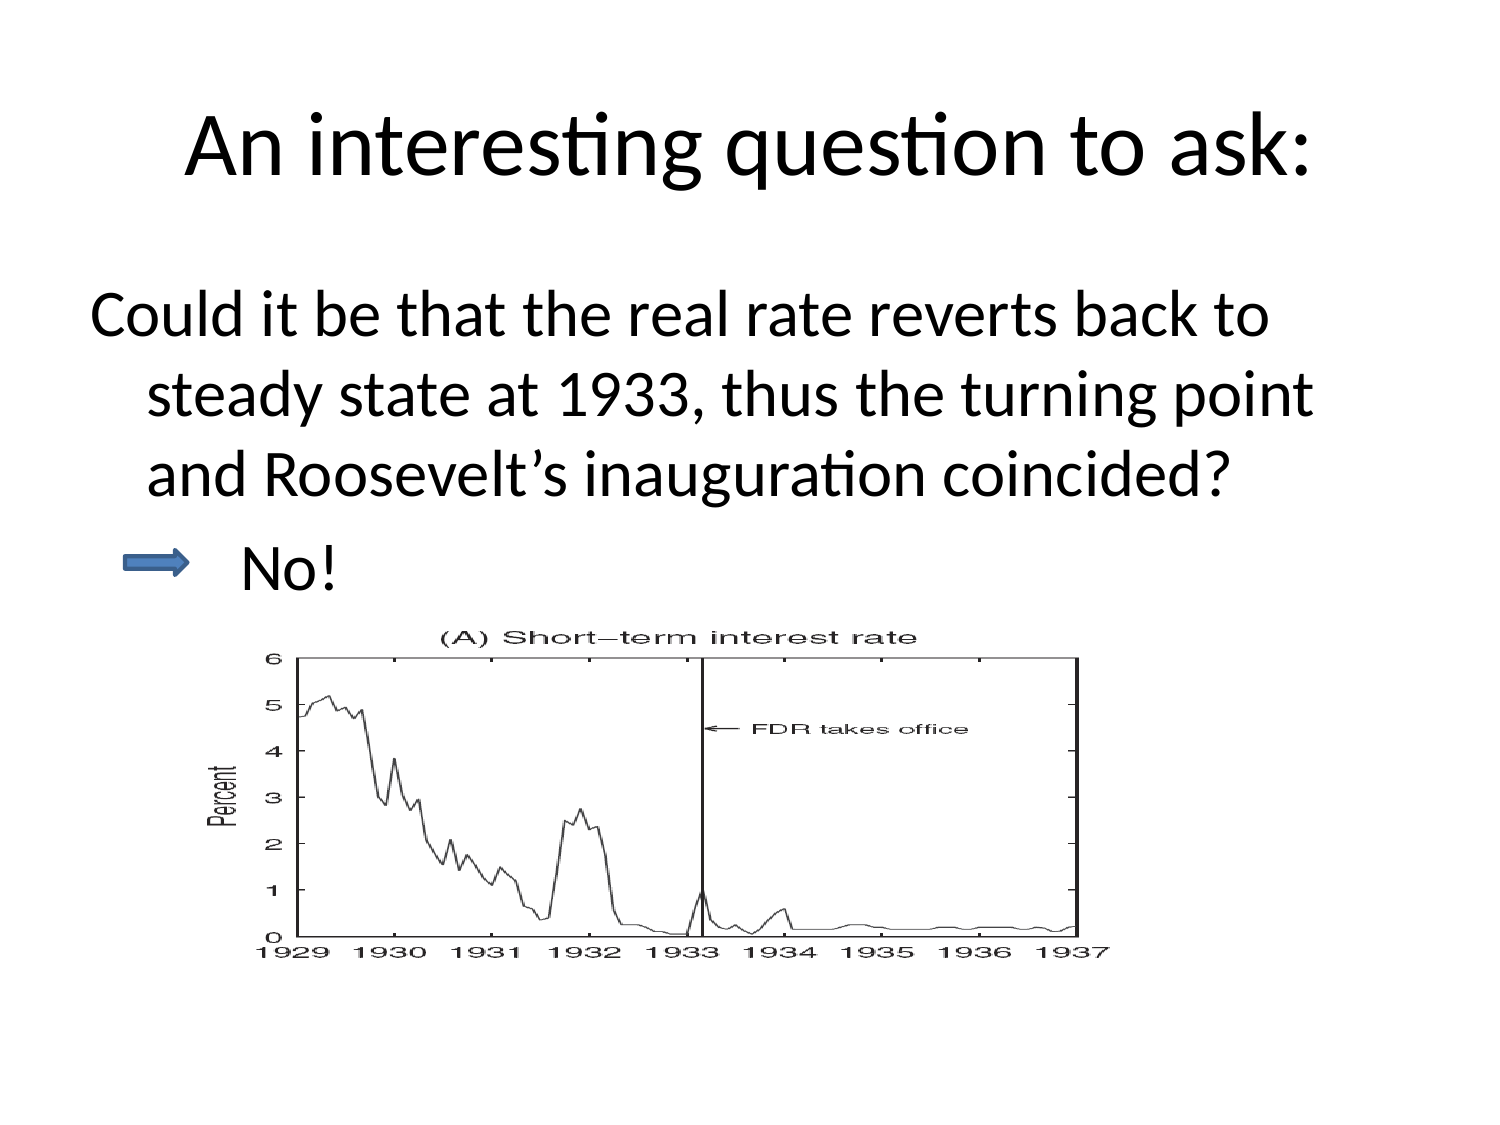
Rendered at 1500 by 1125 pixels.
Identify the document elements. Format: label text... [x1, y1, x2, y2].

picture [112, 612, 1176, 976]
text_box [122, 548, 190, 577]
list Could it be that the real rate reverts back to steady state at 1933, thus the turning point and Roosevelt’s inauguration coincided? No! [75, 262, 1425, 1005]
title An interesting question to ask: [75, 45, 1425, 233]
